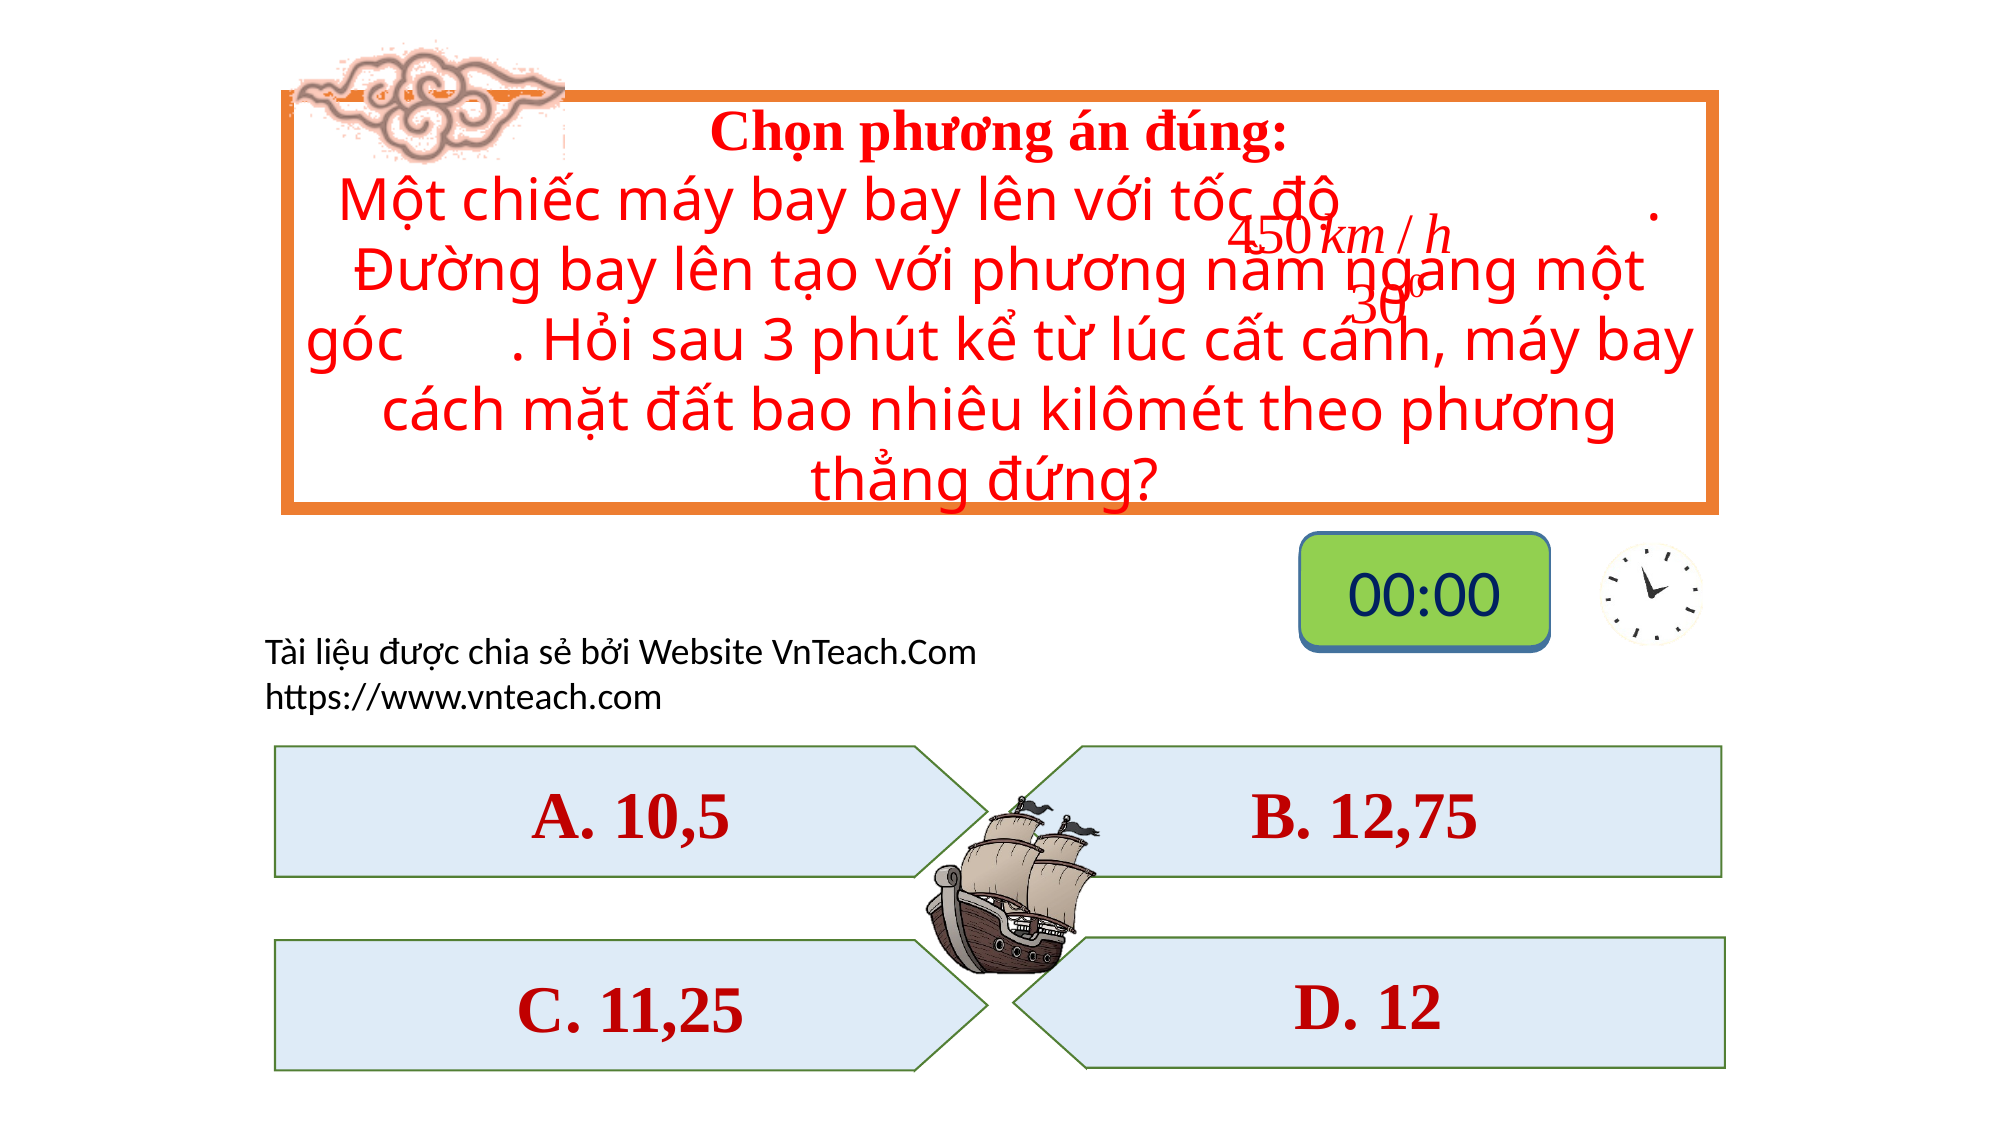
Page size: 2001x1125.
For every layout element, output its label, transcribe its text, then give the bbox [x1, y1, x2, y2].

text_box D. 12 [1011, 936, 1726, 1071]
text_box A. 10,5 [273, 745, 968, 880]
text_box C. 11,25 [273, 939, 990, 1073]
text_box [274, 24, 1713, 509]
text_box Tài liệu được chia sẻ bởi Website VnTeach.Com https://www.vnteach.com [249, 574, 1250, 725]
picture [1587, 529, 1716, 659]
text_box B. 12,75 [1029, 745, 1723, 878]
text_box 00:00 [1298, 532, 1551, 648]
picture [920, 792, 1105, 977]
